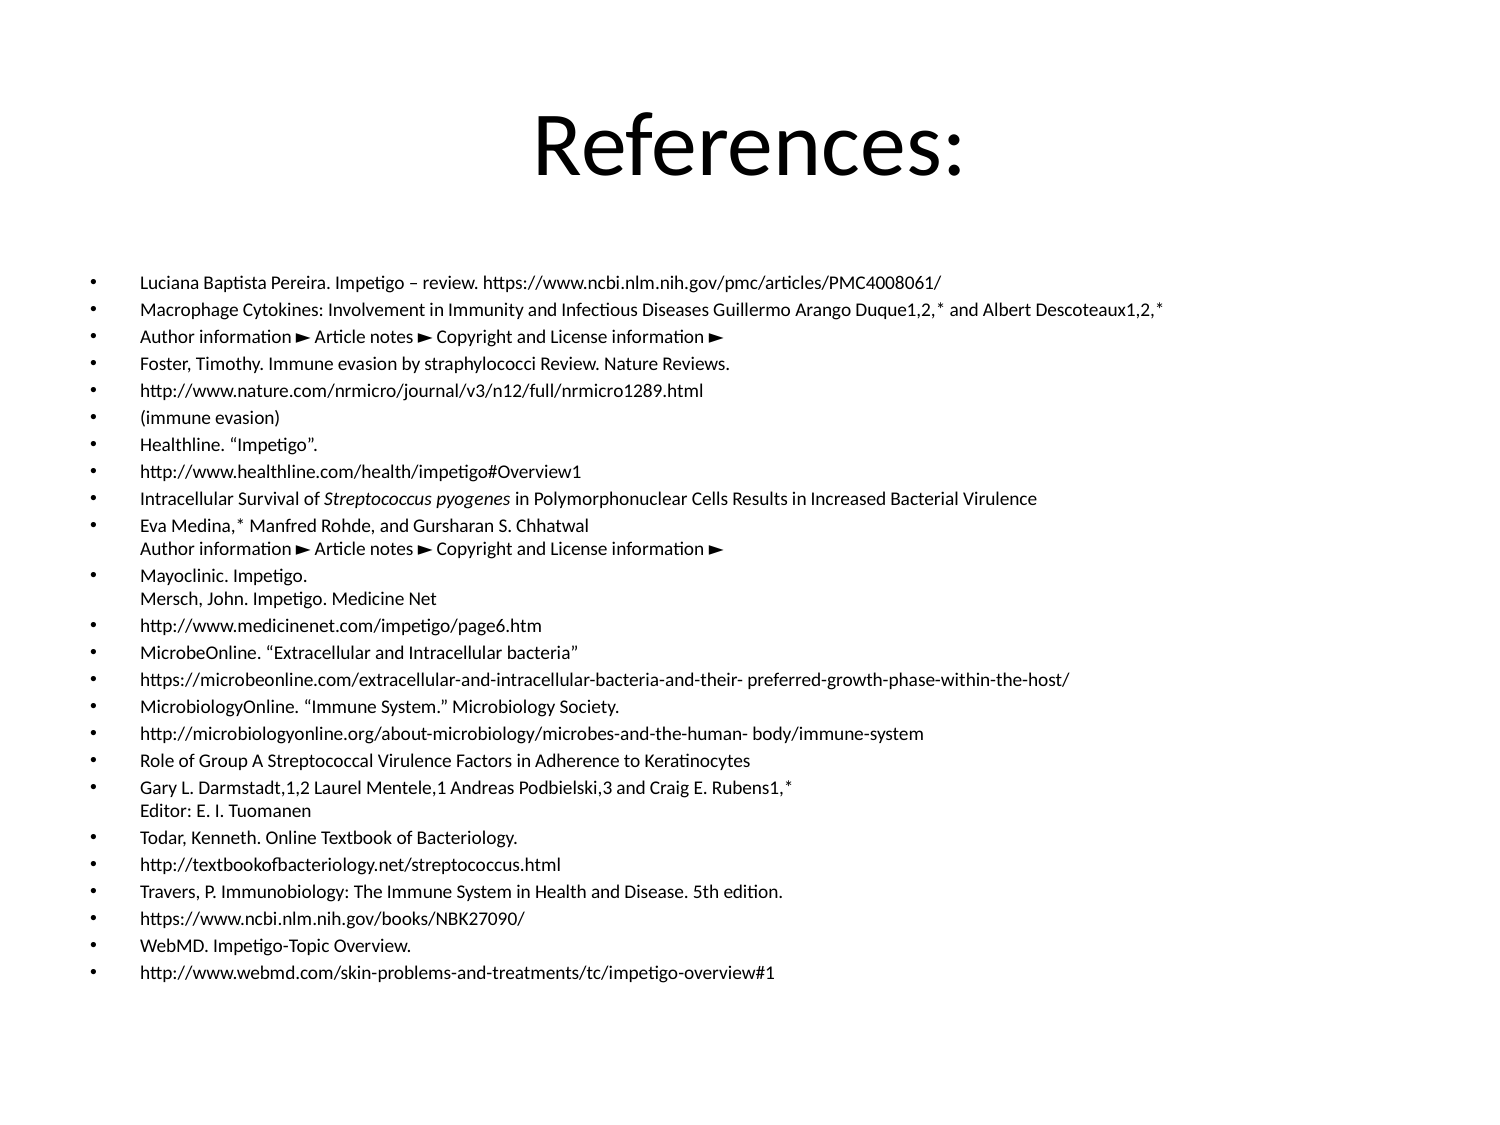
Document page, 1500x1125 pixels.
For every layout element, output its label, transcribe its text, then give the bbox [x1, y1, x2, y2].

list Luciana Baptista Pereira. Impetigo – review. https://www.ncbi.nlm.nih.gov/pmc/articles/PMC4008061/ Macrophage Cytokines: Involvement in Immunity and Infectious Diseases Guillermo Arango Duque1,2,* and Albert Descoteaux1,2,* Author information ► Article notes ► Copyright and License information ► Foster, Timothy. Immune evasion by straphylococci Review. Nature Reviews. http://www.nature.com/nrmicro/journal/v3/n12/full/nrmicro1289.html (immune evasion) Healthline. “Impetigo”. http://www.healthline.com/health/impetigo#Overview1 Intracellular Survival of Streptococcus pyogenes in Polymorphonuclear Cells Results in Increased Bacterial Virulence Eva Medina,* Manfred Rohde, and Gursharan S. Chhatwal Author information ► Article notes ► Copyright and License information ► Mayoclinic. Impetigo. Mersch, John. Impetigo. Medicine Net http://www.medicinenet.com/impetigo/page6.htm MicrobeOnline. “Extracellular and Intracellular bacteria” https://microbeonline.com/extracellular-and-intracellular-bacteria-and-their- preferred-growth-phase-within-the-host/ MicrobiologyOnline. “Immune System.” Microbiology Society. http://microbiologyonline.org/about-microbiology/microbes-and-the-human- body/immune-system Role of Group A Streptococcal Virulence Factors in Adherence to Keratinocytes Gary L. Darmstadt,1,2 Laurel Mentele,1 Andreas Podbielski,3 and Craig E. Rubens1,* Editor: E. I. Tuomanen Todar, Kenneth. Online Textbook of Bacteriology. http://textbookofbacteriology.net/streptococcus.html Travers, P. Immunobiology: The Immune System in Health and Disease. 5th edition. https://www.ncbi.nlm.nih.gov/books/NBK27090/ WebMD. Impetigo-Topic Overview. http://www.webmd.com/skin-problems-and-treatments/tc/impetigo-overview#1 [75, 262, 1425, 1005]
title References: [75, 45, 1425, 233]
